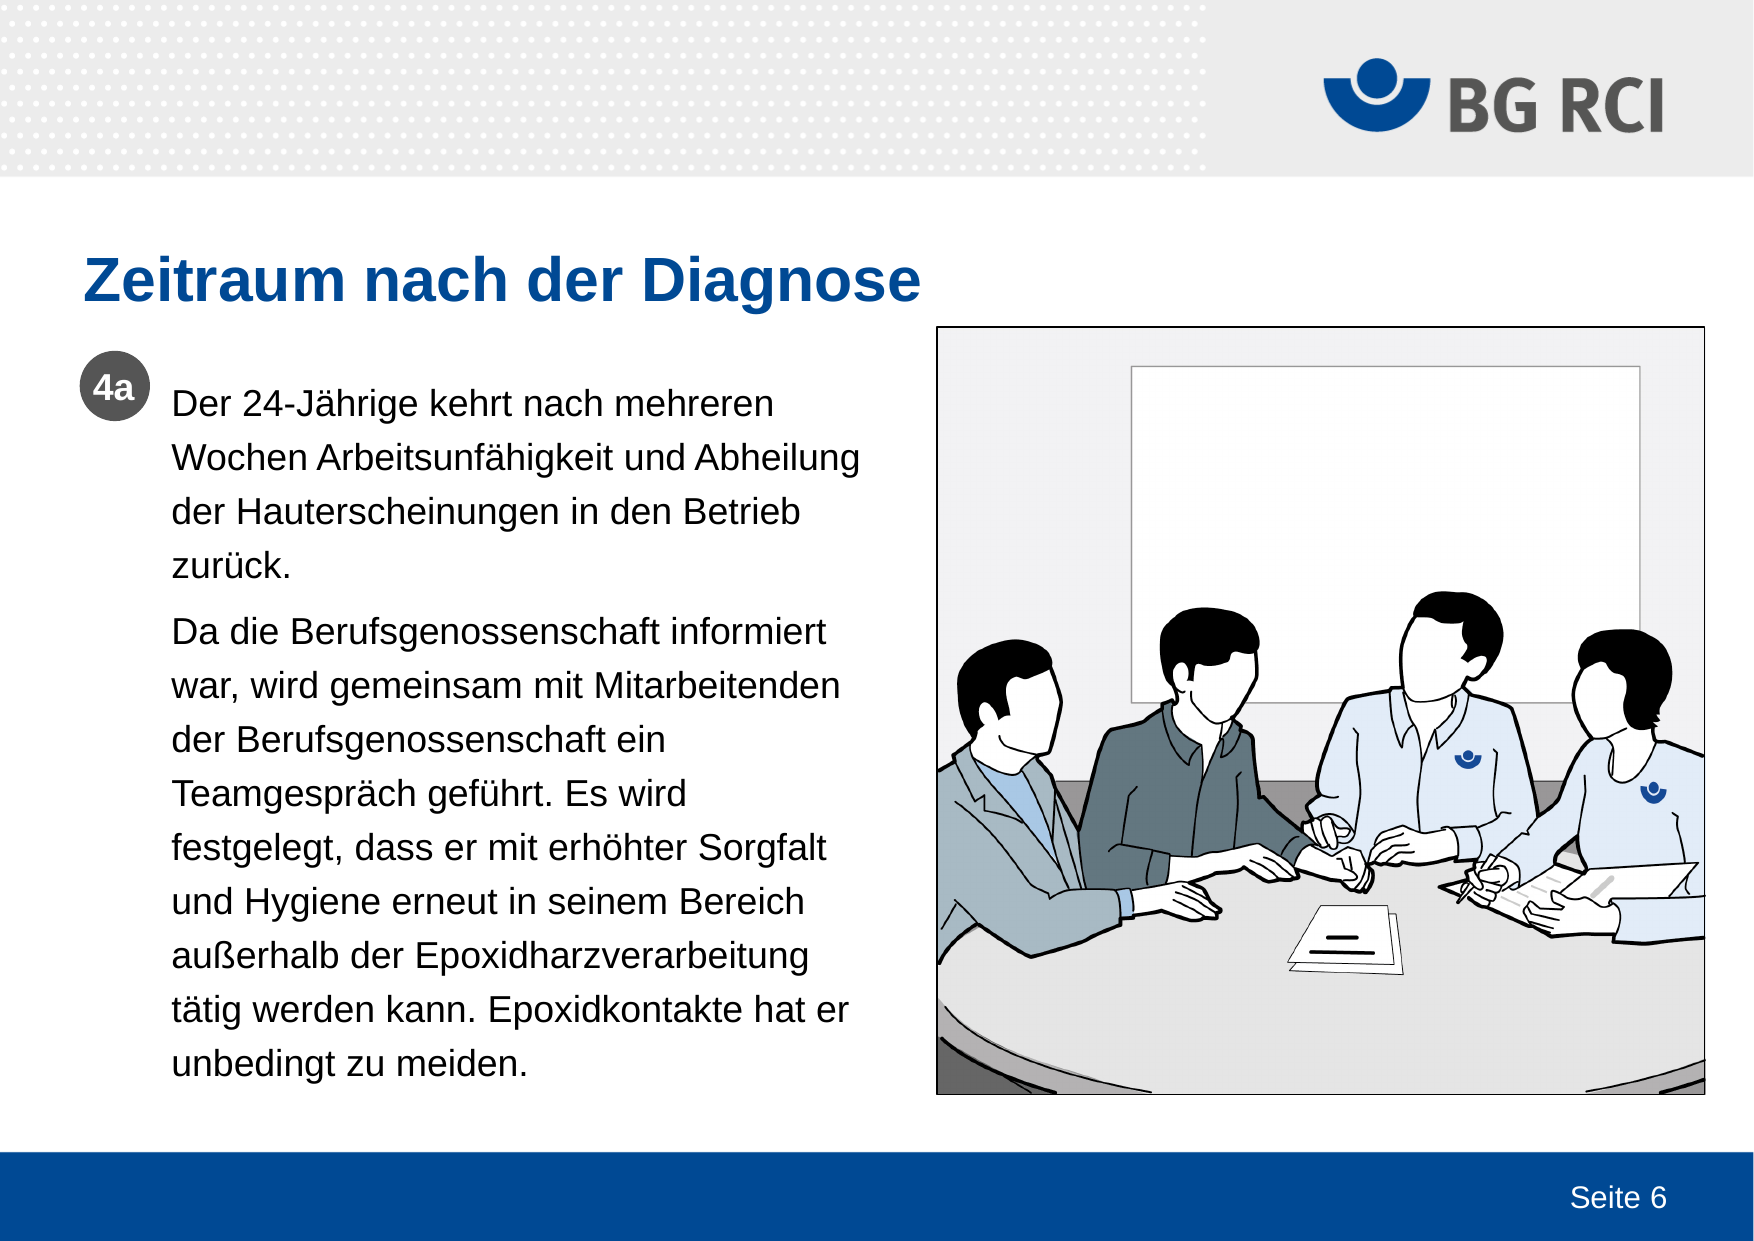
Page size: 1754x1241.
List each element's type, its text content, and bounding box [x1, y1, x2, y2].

text_box [96, 416, 133, 422]
picture [0, 0, 1754, 1241]
text_box 4a [78, 355, 164, 416]
slide_number Seite 6 [1407, 1151, 1668, 1241]
text_box Der 24-Jährige kehrt nach mehreren Wochen Arbeitsunfähigkeit und Abheilung der Hauterscheinungen in den Betrieb zurück. Da die Berufsgenossenschaft informiert war, wird gemeinsam mit Mitarbeitenden der Berufsgenossenschaft ein Teamgespräch geführt. Es wird festgelegt, dass er mit erhöhter Sorgfalt und Hygiene erneut in seinem Bereich außerhalb der Epoxidharzverarbeitung tätig werden kann. Epoxidkontakte hat er unbedingt zu meiden. [156, 362, 877, 1152]
text_box [98, 350, 132, 355]
title Zeitraum nach der Diagnose [83, 239, 1654, 337]
